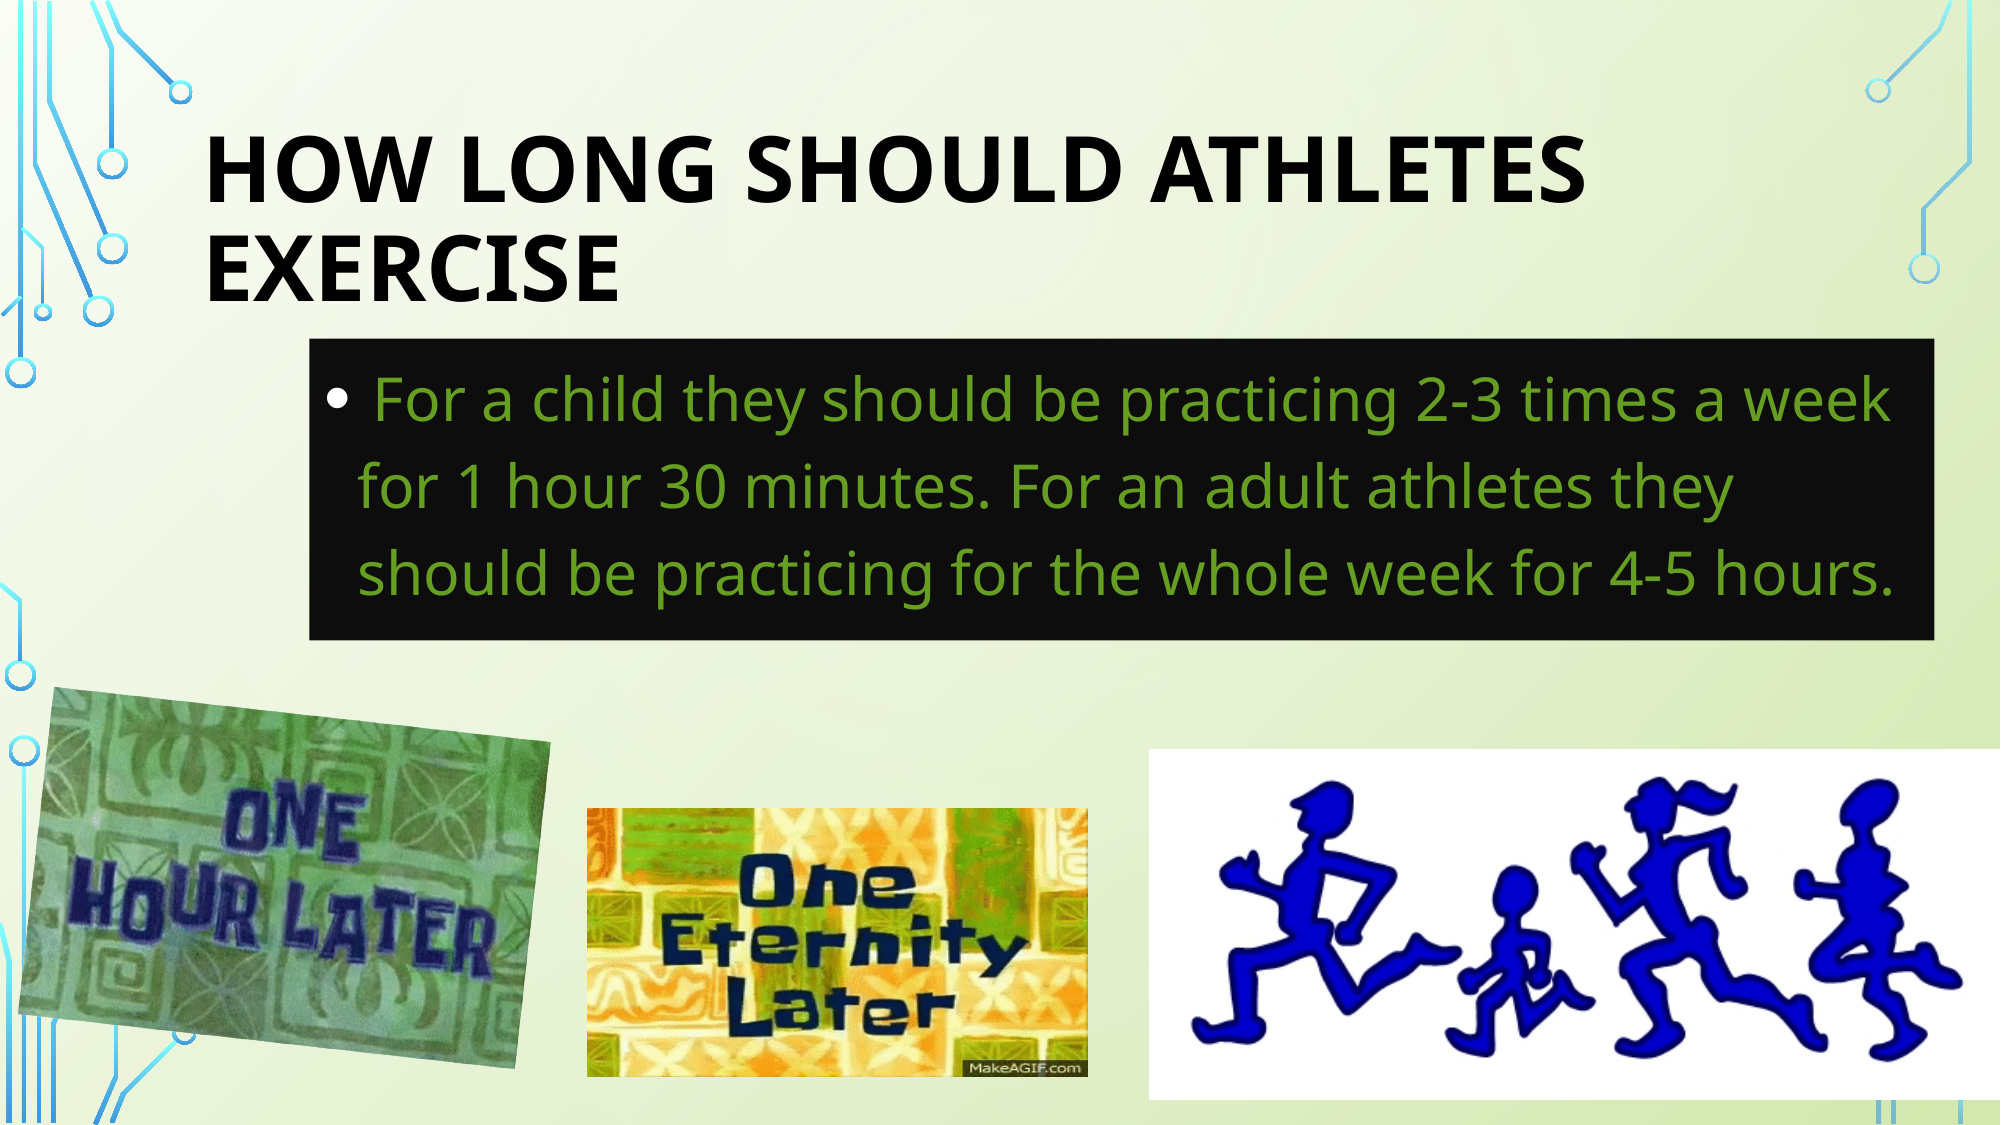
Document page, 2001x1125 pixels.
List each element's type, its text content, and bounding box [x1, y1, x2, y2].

picture [18, 687, 550, 1068]
title How long should athletes exercise [187, 101, 1813, 344]
picture [587, 808, 1088, 1078]
picture [1149, 749, 2000, 1101]
list For a child they should be practicing 2-3 times a week for 1 hour 30 minutes. For an adult athletes they should be practicing for the whole week for 4-5 hours. [309, 338, 1935, 641]
